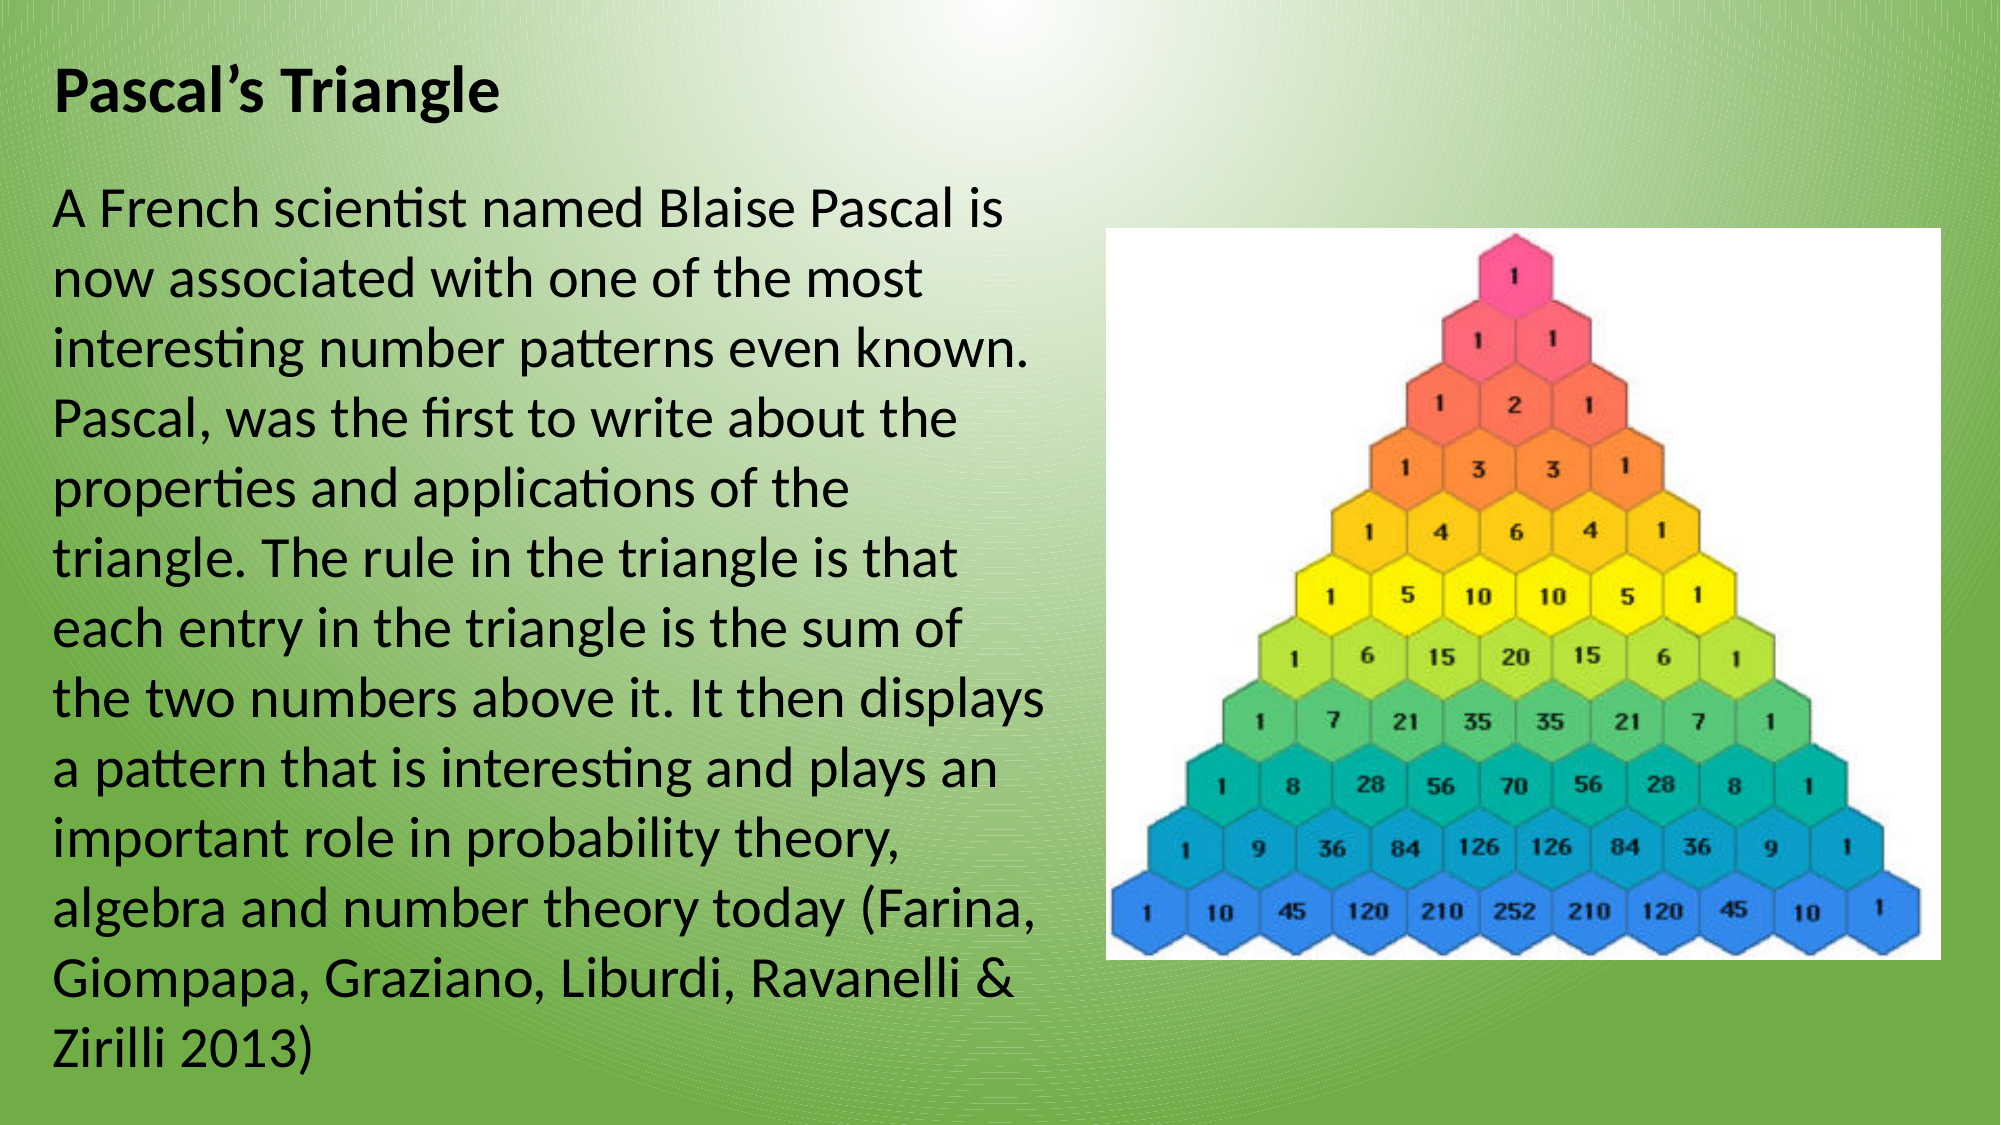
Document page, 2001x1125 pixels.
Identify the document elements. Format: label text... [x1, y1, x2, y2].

picture [1106, 228, 1941, 960]
text_box Pascal’s Triangle [39, 38, 517, 133]
text_box A French scientist named Blaise Pascal is now associated with one of the most interesting number patterns even known. Pascal, was the first to write about the properties and applications of the triangle. The rule in the triangle is that each entry in the triangle is the sum of the two numbers above it. It then displays a pattern that is interesting and plays an important role in probability theory, algebra and number theory today (Farina, Giompapa, Graziano, Liburdi, Ravanelli & Zirilli 2013) [38, 161, 1065, 1087]
